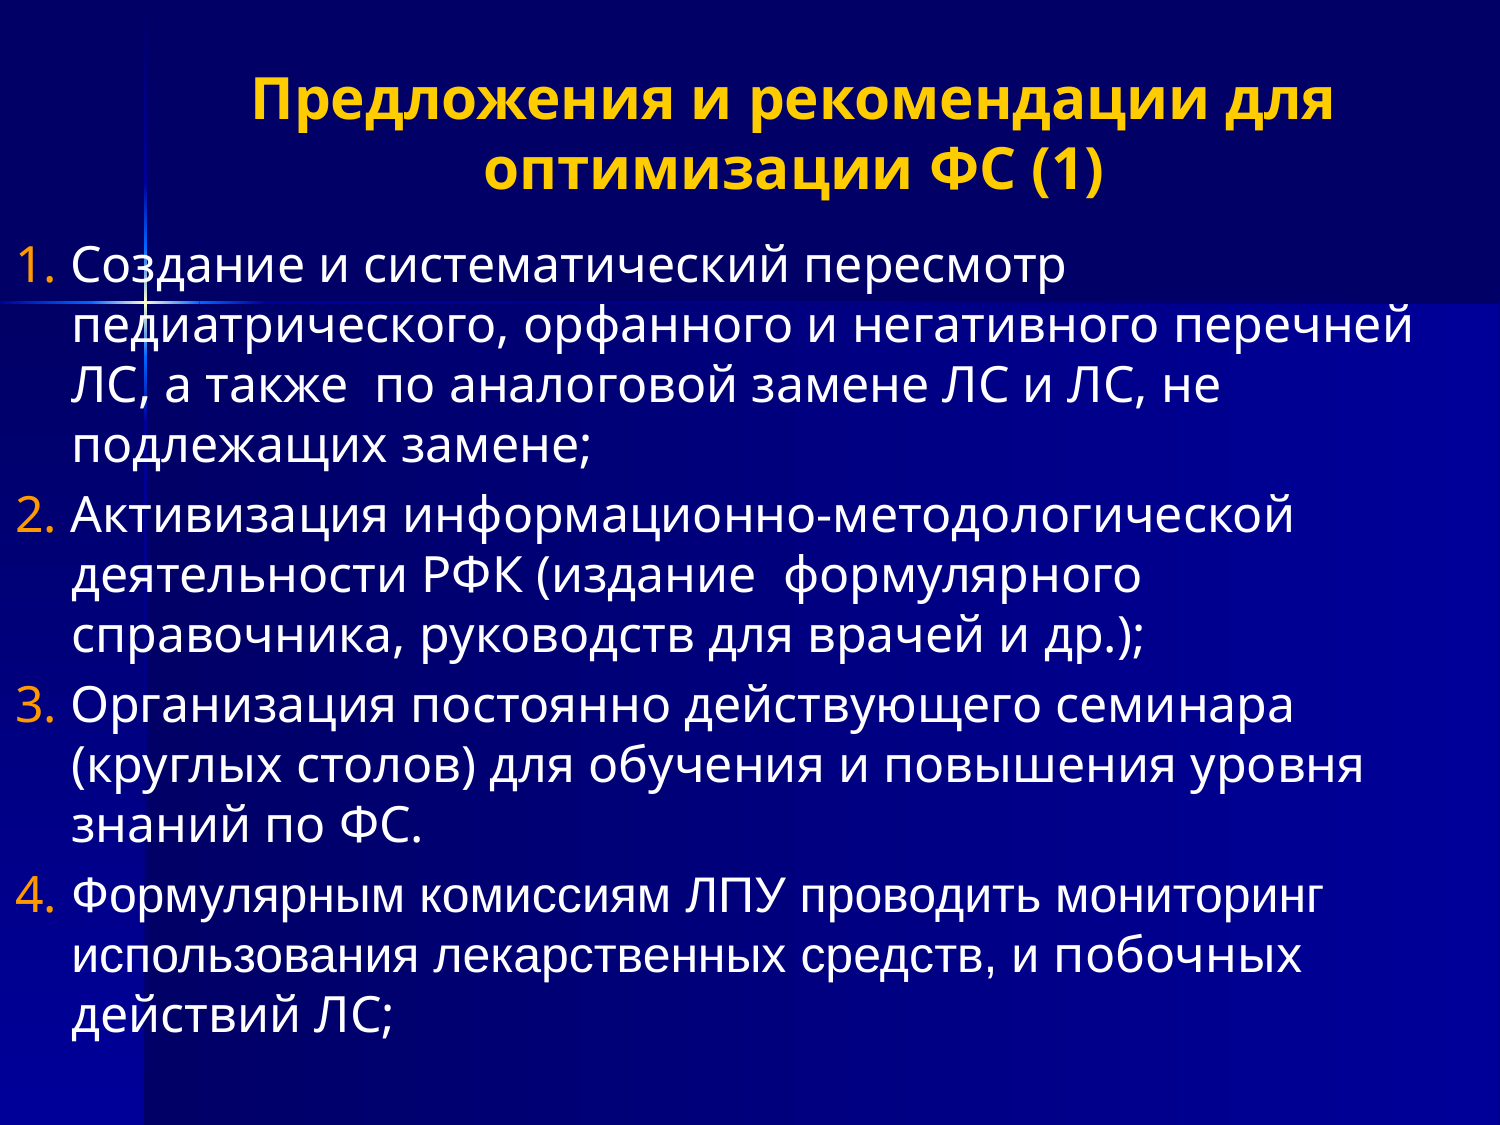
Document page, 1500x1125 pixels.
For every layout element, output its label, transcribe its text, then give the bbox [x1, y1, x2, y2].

list 1. Создание и систематический пересмотр педиатрического, орфанного и негативного перечней ЛС, а также по аналоговой замене ЛС и ЛС, не подлежащих замене; 2. Активизация информационно-методологической деятельности РФК (издание формулярного справочника, руководств для врачей и др.); 3. Организация постоянно действующего семинара (круглых столов) для обучения и повышения уровня знаний по ФС. 4. Формулярным комиссиям ЛПУ проводить мониторинг использования лекарственных средств, и побочных действий ЛС; [0, 224, 1500, 1076]
title Предложения и рекомендации для оптимизации ФС (1) [174, 24, 1413, 224]
